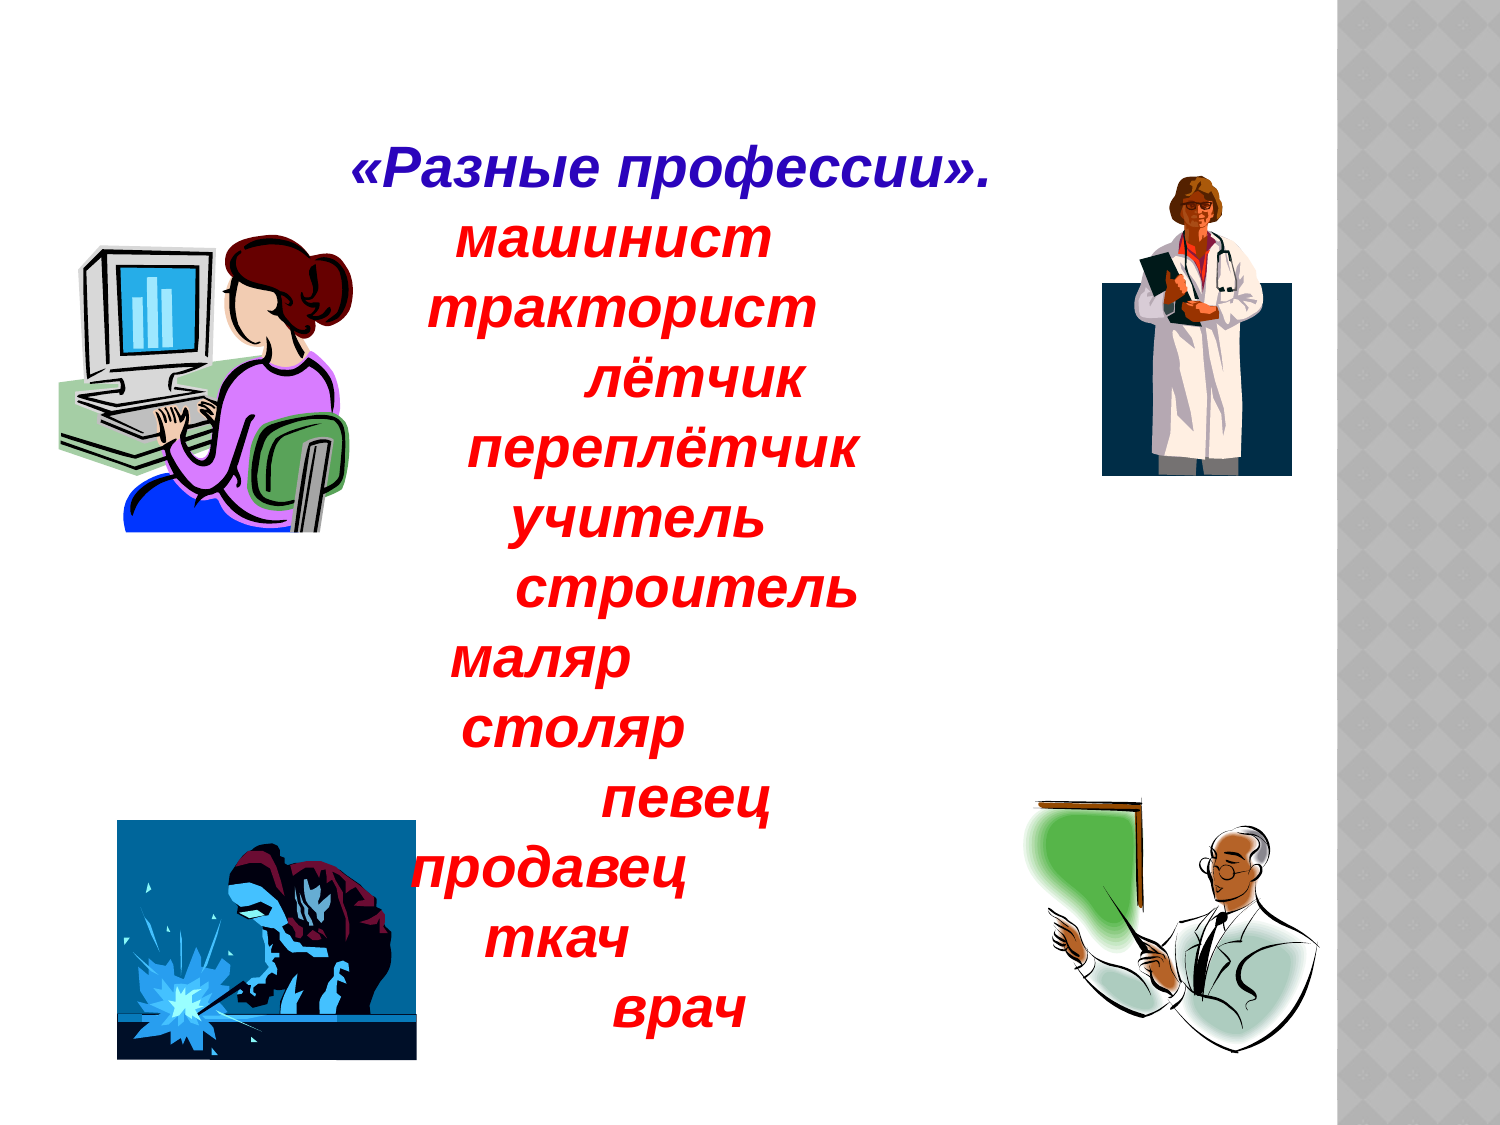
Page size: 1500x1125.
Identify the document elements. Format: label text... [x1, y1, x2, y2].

text_box [234, 35, 1371, 232]
picture [58, 233, 354, 536]
picture [1101, 175, 1293, 476]
text_box «Разные профессии». машинист тракторист лётчик переплётчик учитель строитель маляр столяр певец продавец ткач врач [58, 86, 1301, 1047]
picture [116, 819, 418, 1061]
picture [1019, 796, 1321, 1054]
